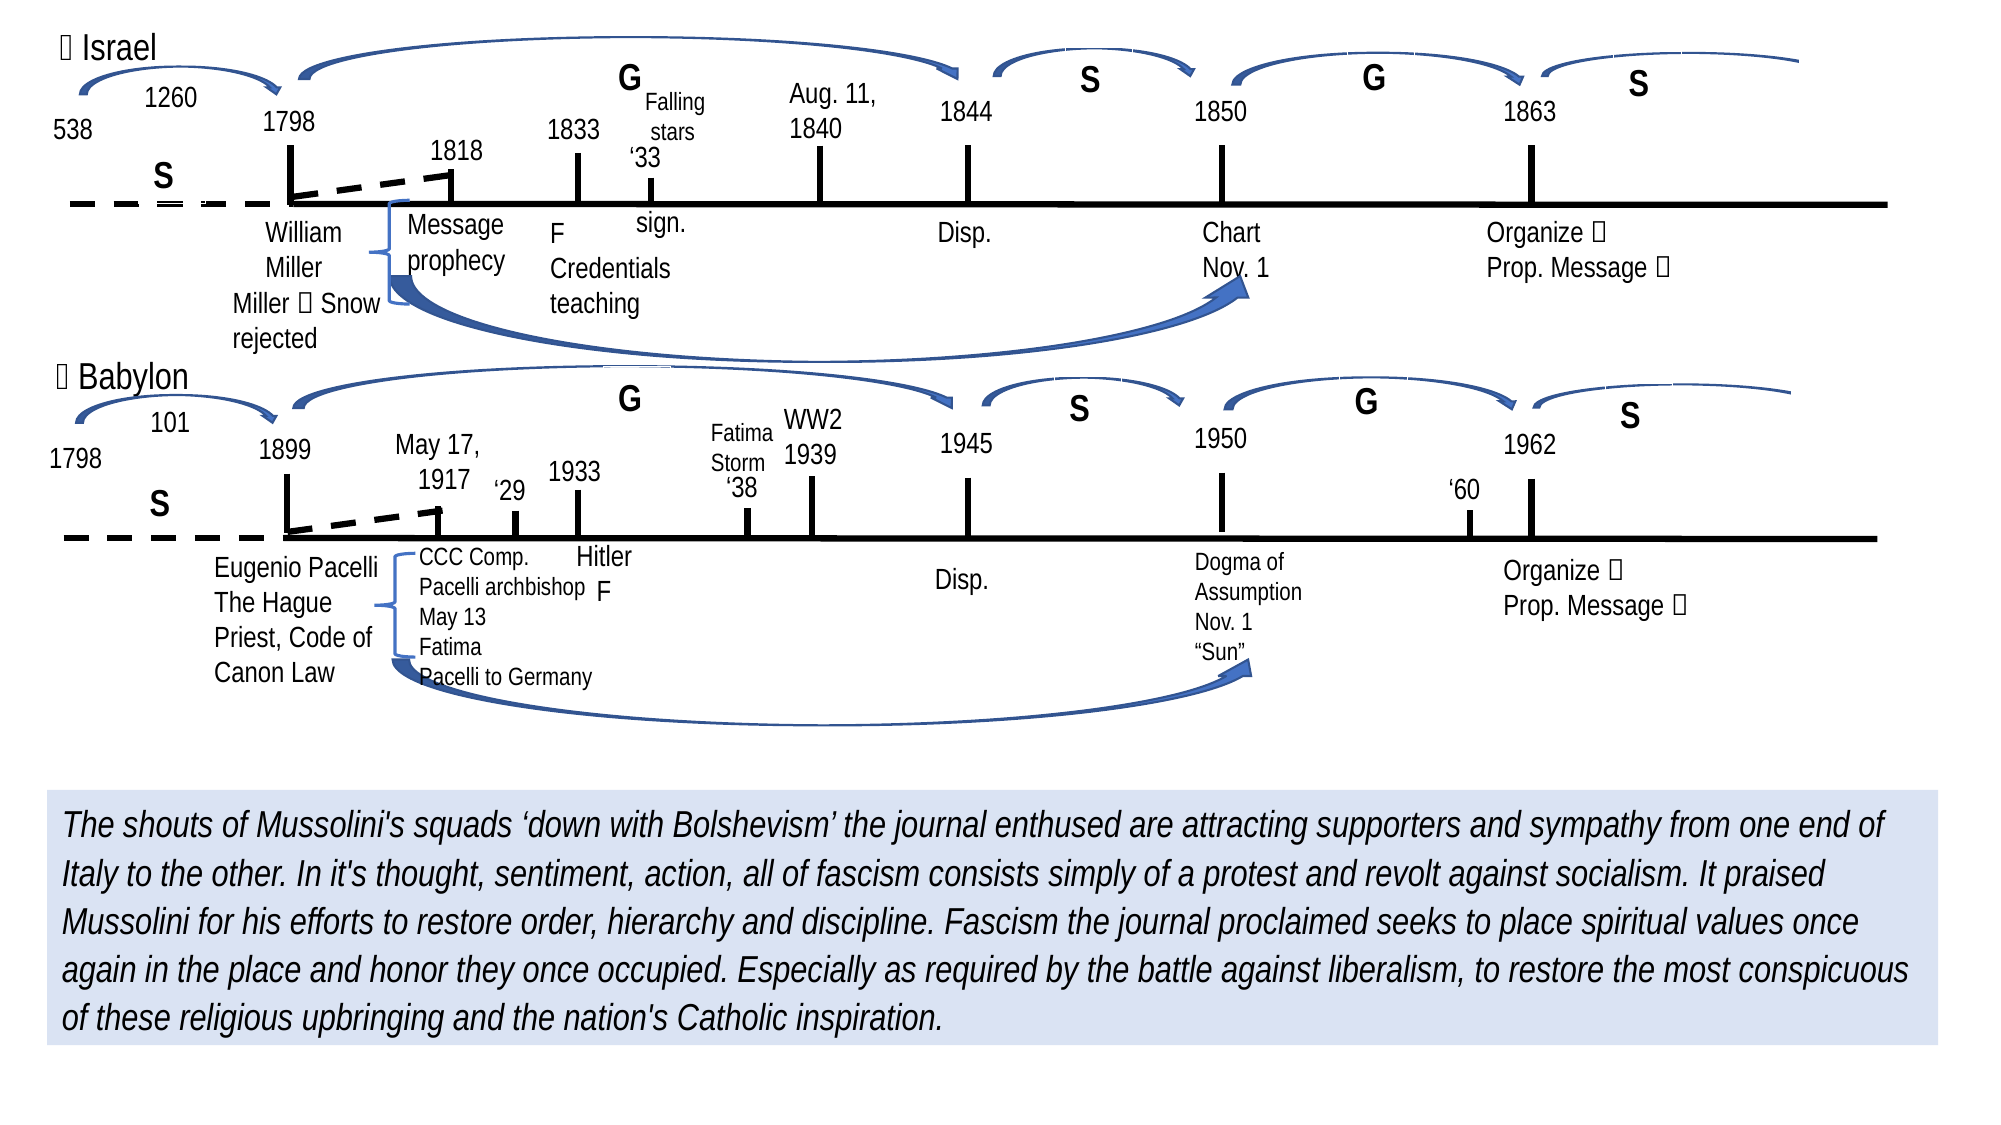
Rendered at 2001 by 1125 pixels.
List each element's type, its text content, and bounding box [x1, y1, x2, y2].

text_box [34, 15, 1904, 731]
text_box The shouts of Mussolini's squads ‘down with Bolshevism’ the journal enthused are attracting supporters and sympathy from one end of Italy to the other. In it's thought, sentiment, action, all of fascism consists simply of a protest and revolt against socialism. It praised Mussolini for his efforts to restore order, hierarchy and discipline. Fascism the journal proclaimed seeks to place spiritual values once again in the place and honor they once occupied. Especially as required by the battle against liberalism, to restore the most conspicuous of these religious upbringing and the nation's Catholic inspiration. [47, 789, 1939, 1046]
